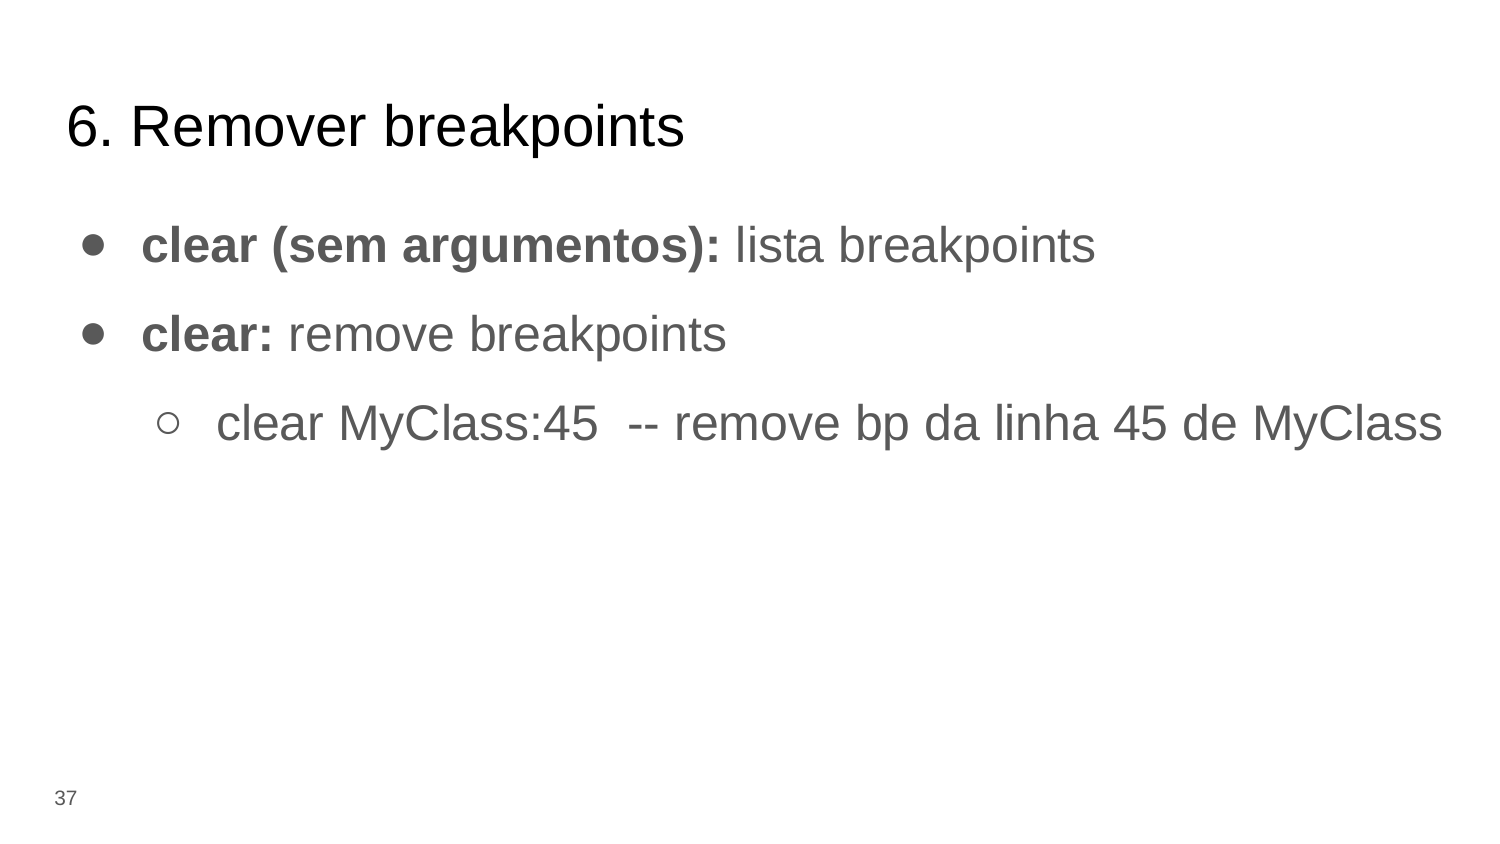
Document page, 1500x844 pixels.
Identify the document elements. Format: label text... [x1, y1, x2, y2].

title 6. Remover breakpoints [51, 72, 1449, 167]
slide_number ‹#› [2, 764, 93, 830]
list clear (sem argumentos): lista breakpoints clear: remove breakpoints clear MyClass:45 -- remove bp da linha 45 de MyClass [51, 189, 1477, 441]
